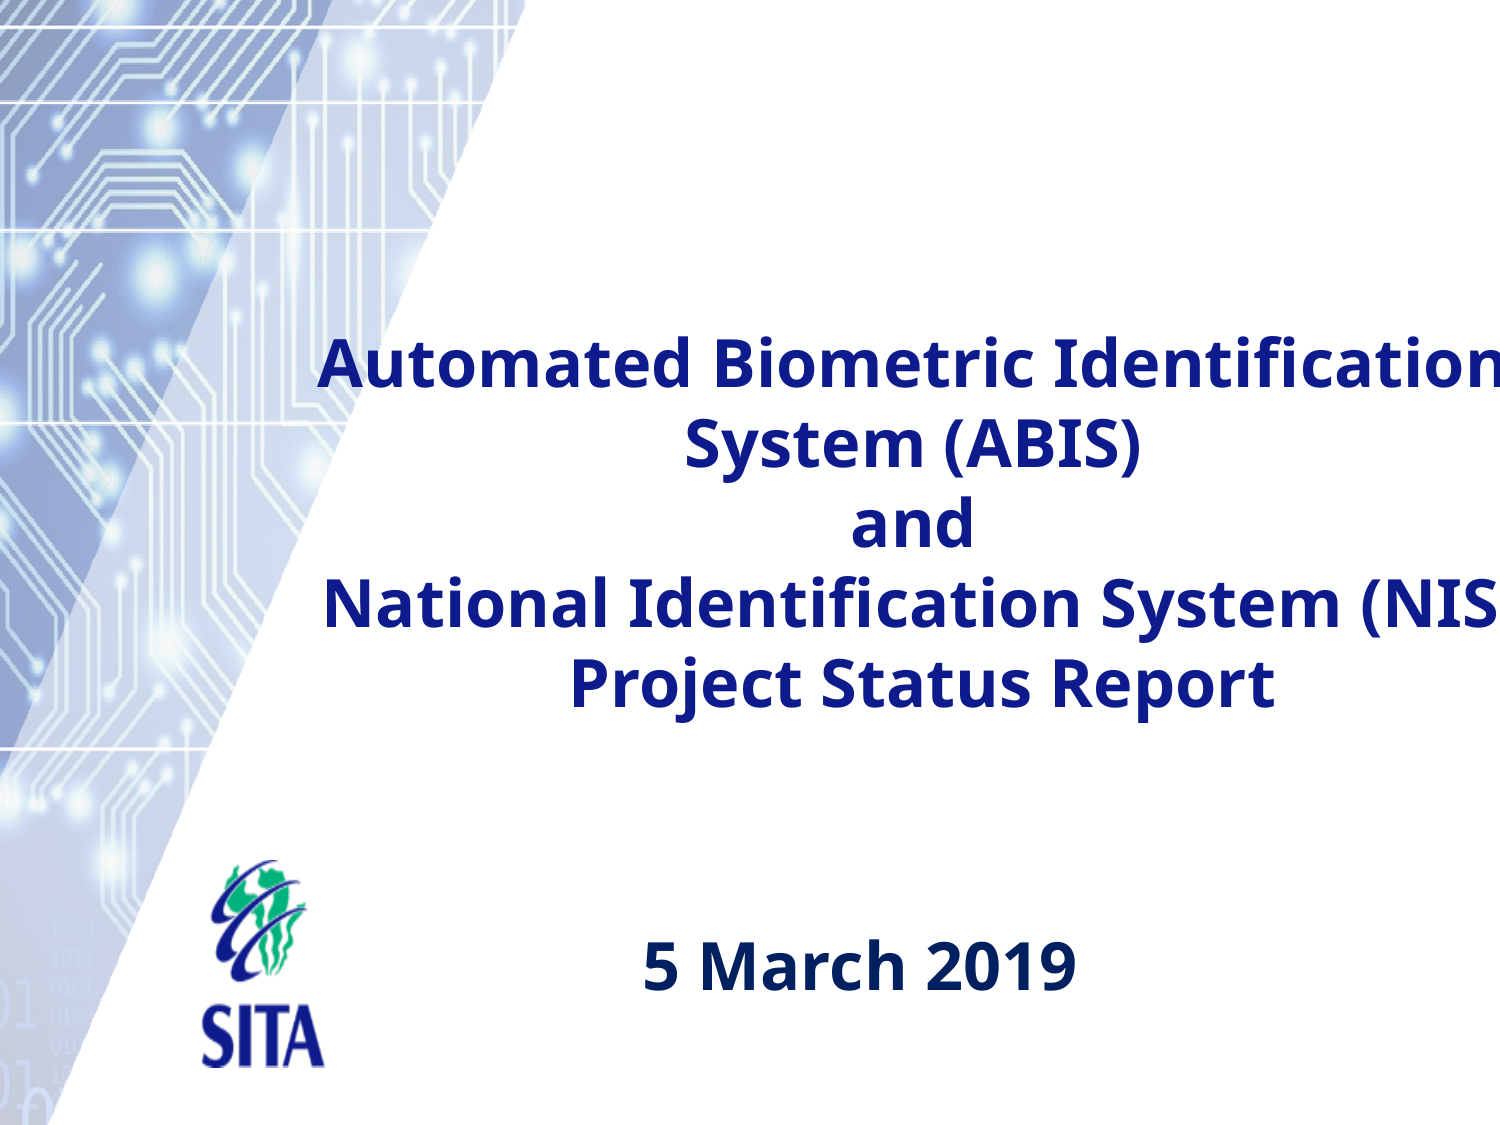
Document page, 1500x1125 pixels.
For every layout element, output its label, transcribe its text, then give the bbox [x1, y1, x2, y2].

subtitle 5 March 2019 [291, 817, 1430, 1111]
title Automated Biometric Identification System (ABIS) and National Identification System (NIS) Project Status Report [235, 313, 1500, 824]
picture [0, 0, 527, 1125]
